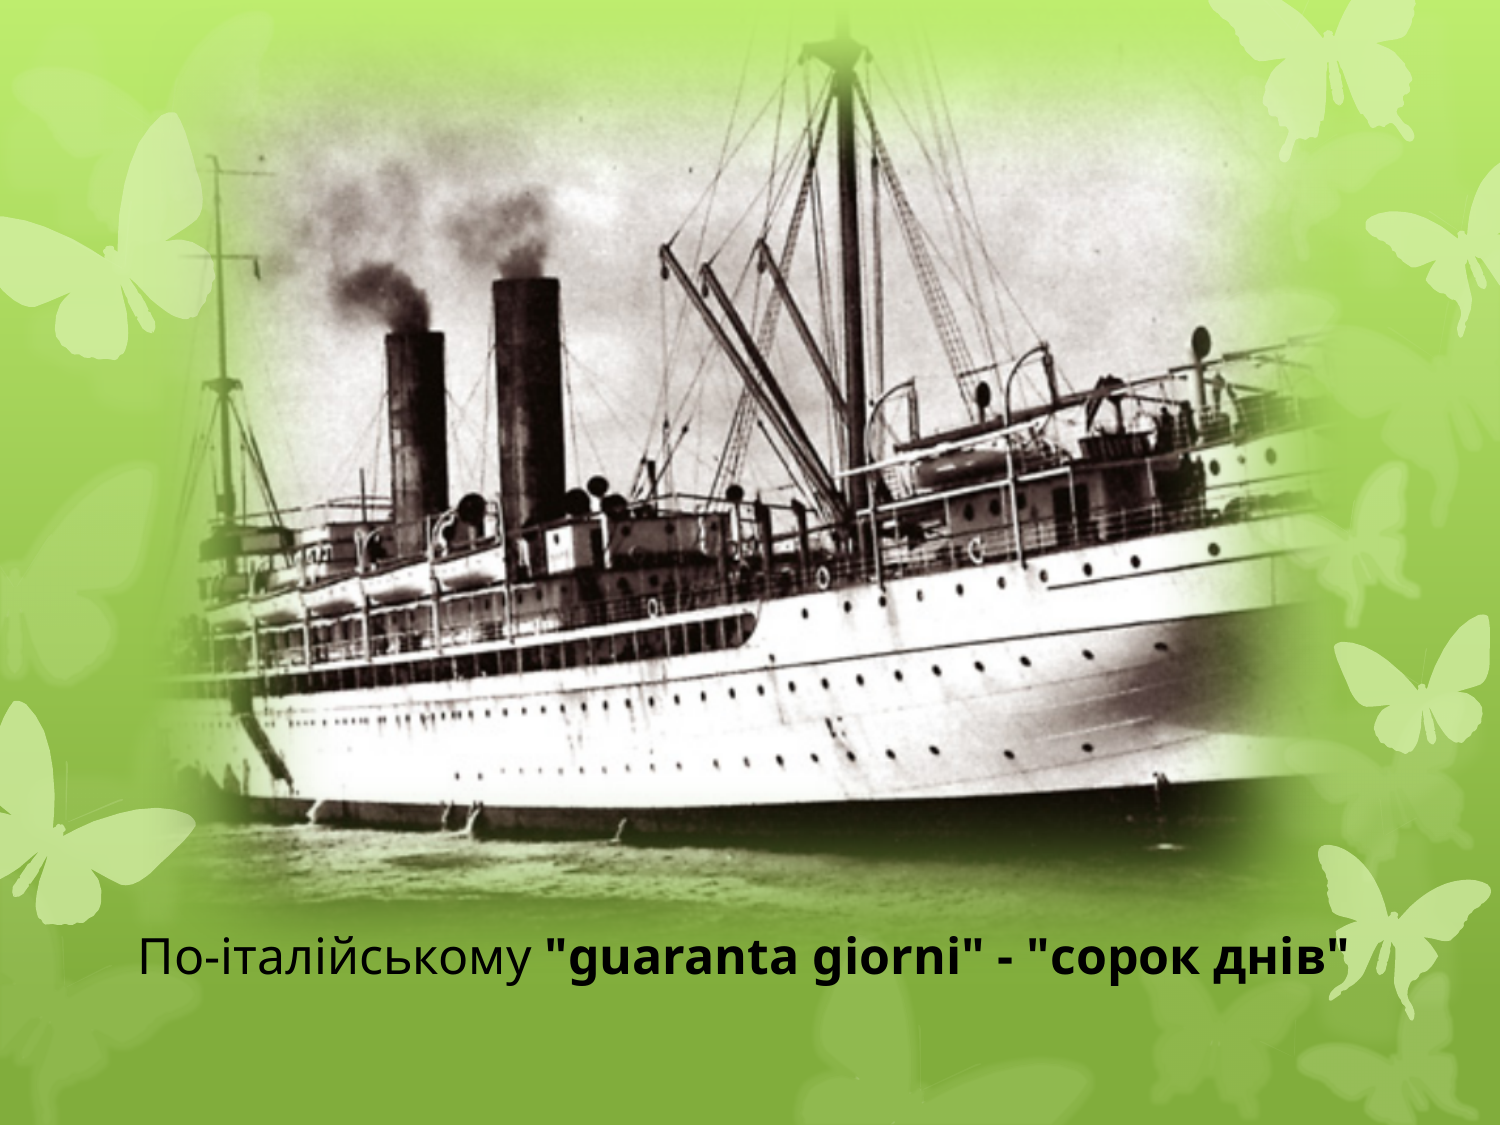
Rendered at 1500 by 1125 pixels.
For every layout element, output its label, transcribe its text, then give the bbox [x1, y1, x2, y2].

picture [138, 0, 1354, 980]
list По-італійському "guaranta giorni" - "сорок днів" [100, 916, 1388, 1027]
